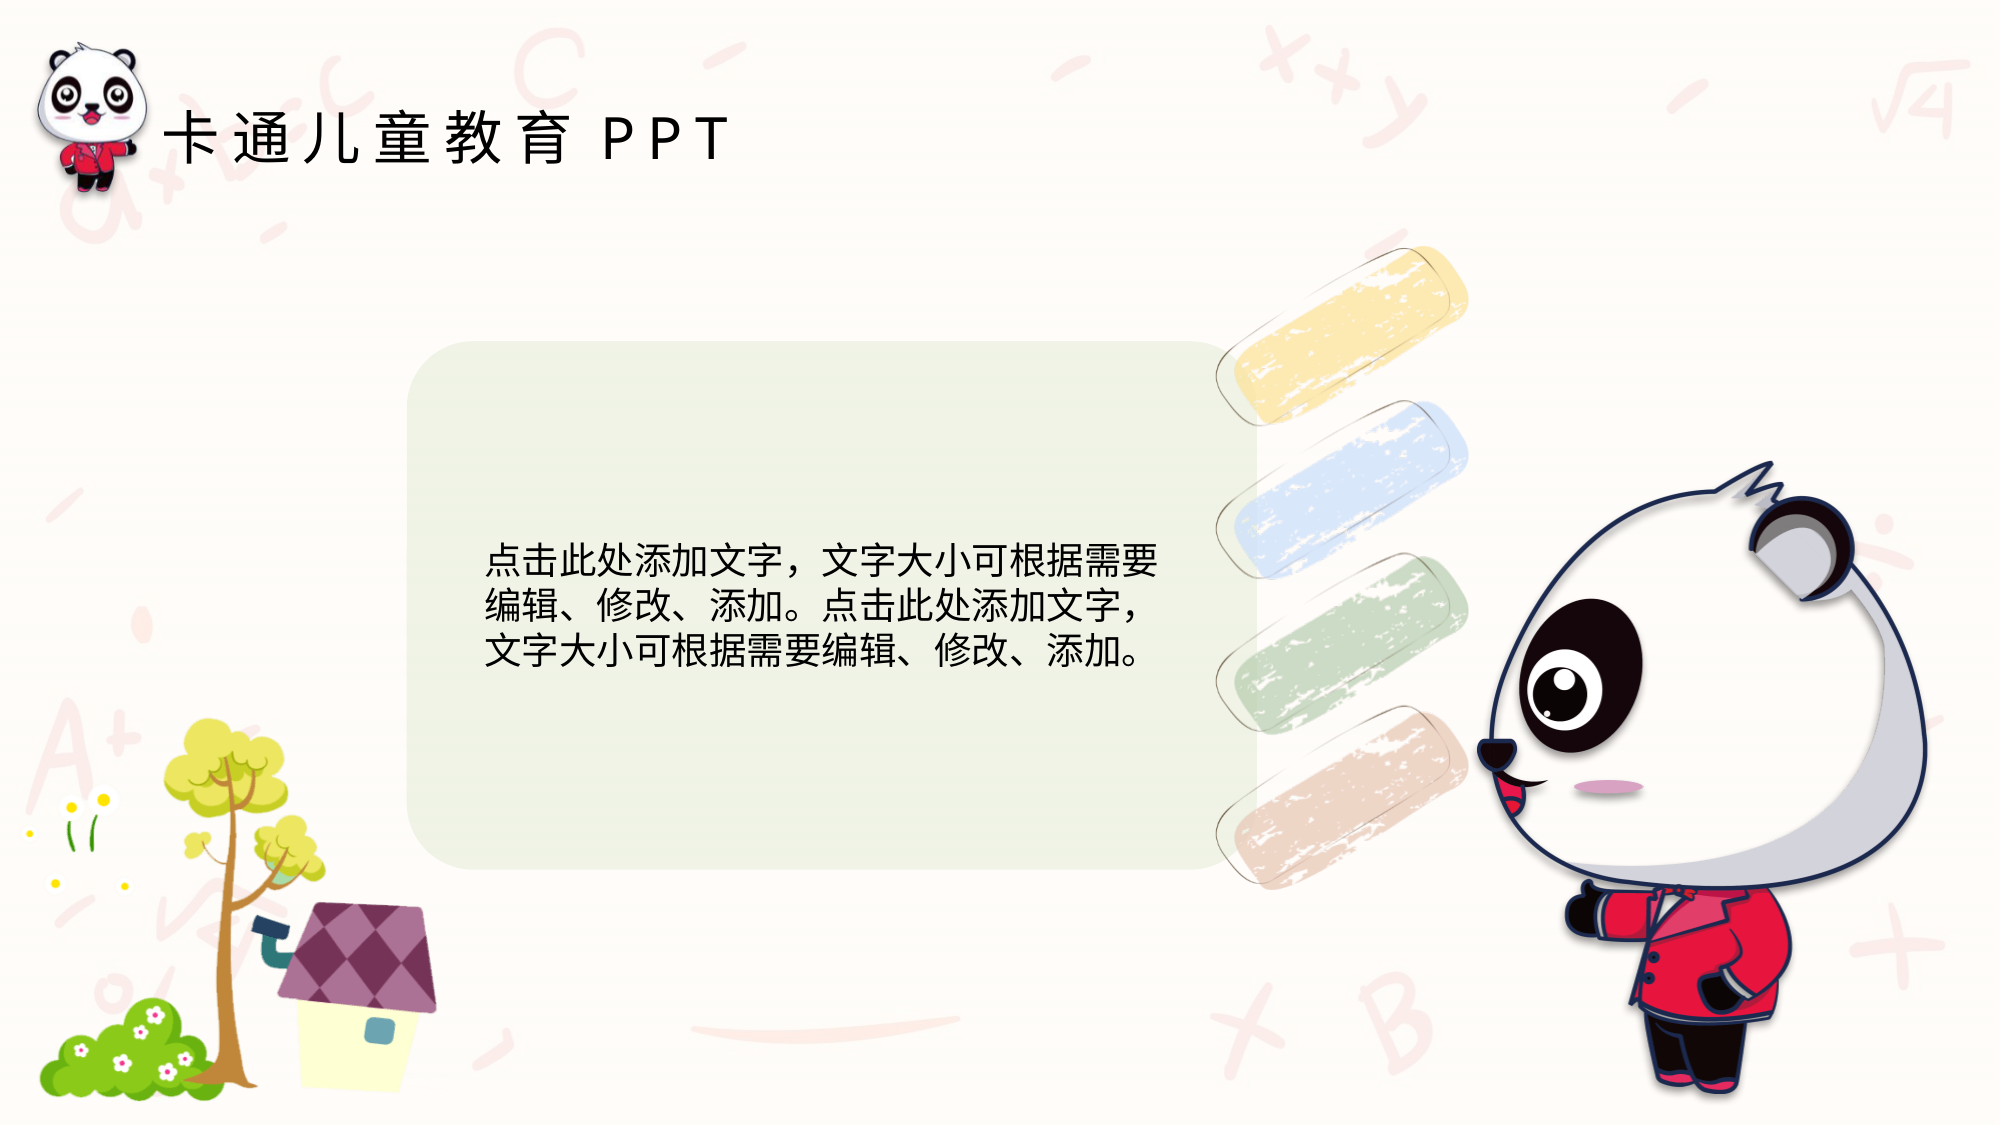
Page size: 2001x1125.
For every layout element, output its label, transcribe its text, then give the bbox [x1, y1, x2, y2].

picture [0, 698, 448, 1125]
text_box [405, 340, 1215, 871]
picture [1215, 246, 1469, 890]
picture [1477, 429, 1953, 1094]
text_box 点击此处添加文字，文字大小可根据需要编辑、修改、添加。点击此处添加文字，文字大小可根据需要编辑、修改、添加。 [469, 529, 1195, 680]
picture [33, 31, 153, 196]
